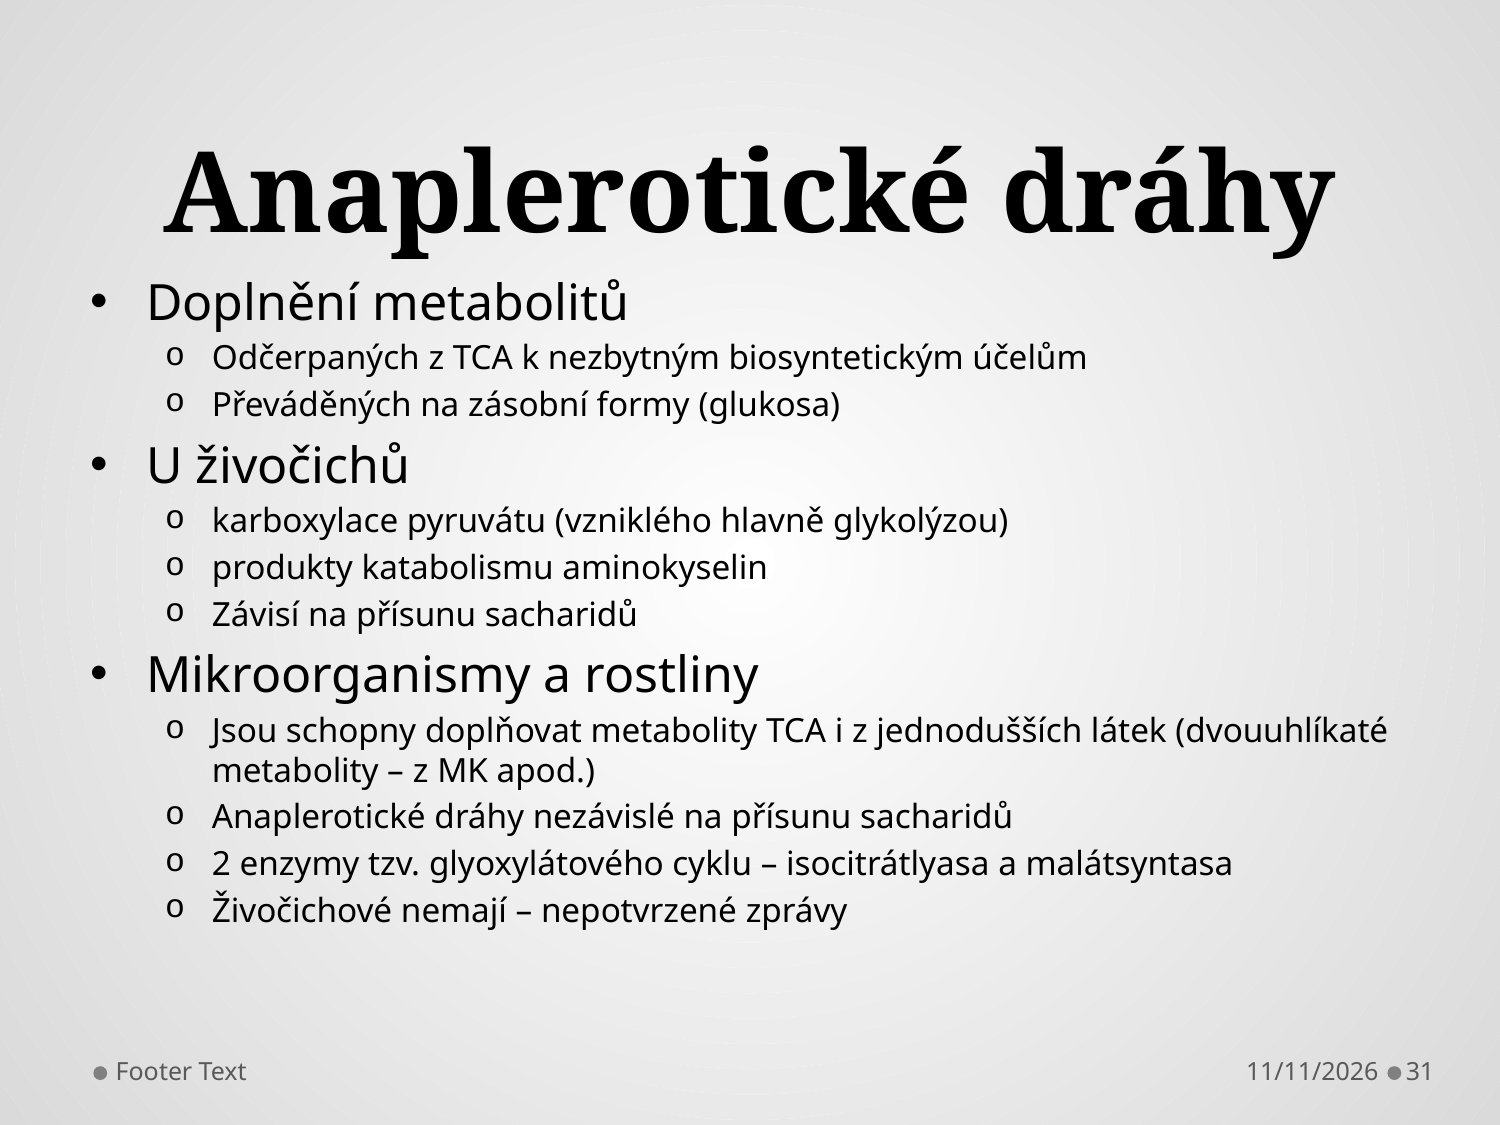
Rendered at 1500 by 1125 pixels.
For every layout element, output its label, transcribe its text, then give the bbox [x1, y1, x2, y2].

title Anaplerotické dráhy [75, 0, 1425, 262]
list Doplnění metabolitů Odčerpaných z TCA k nezbytným biosyntetickým účelům Převáděných na zásobní formy (glukosa) U živočichů karboxylace pyruvátu (vzniklého hlavně glykolýzou) produkty katabolismu aminokyselin Závisí na přísunu sacharidů Mikroorganismy a rostliny Jsou schopny doplňovat metabolity TCA i z jednodušších látek (dvouuhlíkaté metabolity – z MK apod.) Anaplerotické dráhy nezávislé na přísunu sacharidů 2 enzymy tzv. glyoxylátového cyklu – isocitrátlyasa a malátsyntasa Živočichové nemají – nepotvrzené zprávy [75, 262, 1425, 1005]
footer Footer Text [108, 1042, 576, 1103]
slide_number 31 [1401, 1042, 1494, 1103]
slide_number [1043, 1042, 1386, 1103]
